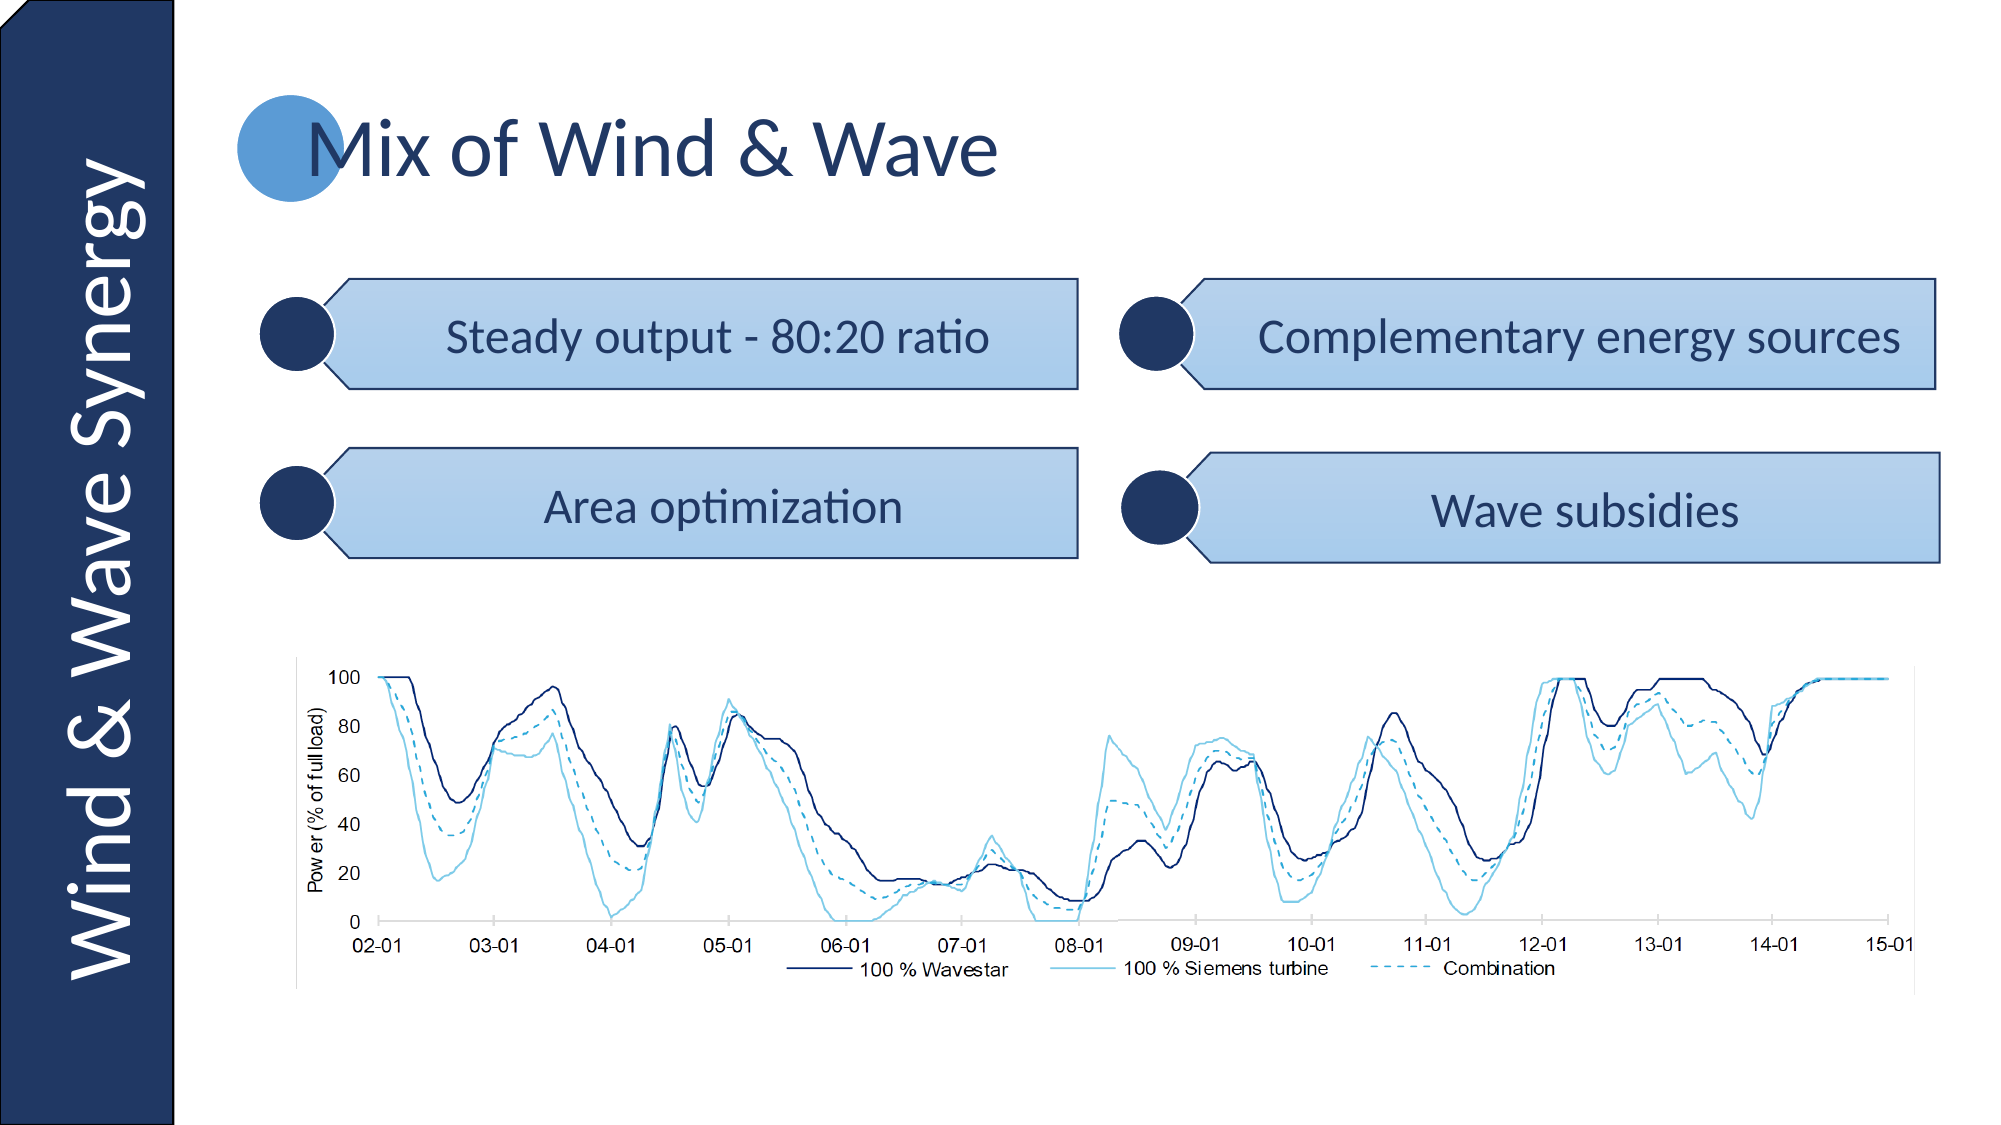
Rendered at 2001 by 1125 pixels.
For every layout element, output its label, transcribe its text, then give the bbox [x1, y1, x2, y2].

text_box Wind & Wave Synergy [0, 0, 175, 1125]
text_box Area optimization [323, 446, 1079, 560]
text_box [235, 103, 258, 194]
text_box [1117, 294, 1196, 373]
text_box [257, 463, 337, 543]
text_box [257, 294, 337, 374]
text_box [258, 56, 1369, 205]
text_box Complementary energy sources [1180, 277, 1937, 391]
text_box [296, 657, 1915, 995]
text_box Wave subsidies [1186, 451, 1941, 564]
text_box [1119, 468, 1201, 547]
text_box Steady output - 80:20 ratio [323, 277, 1079, 391]
